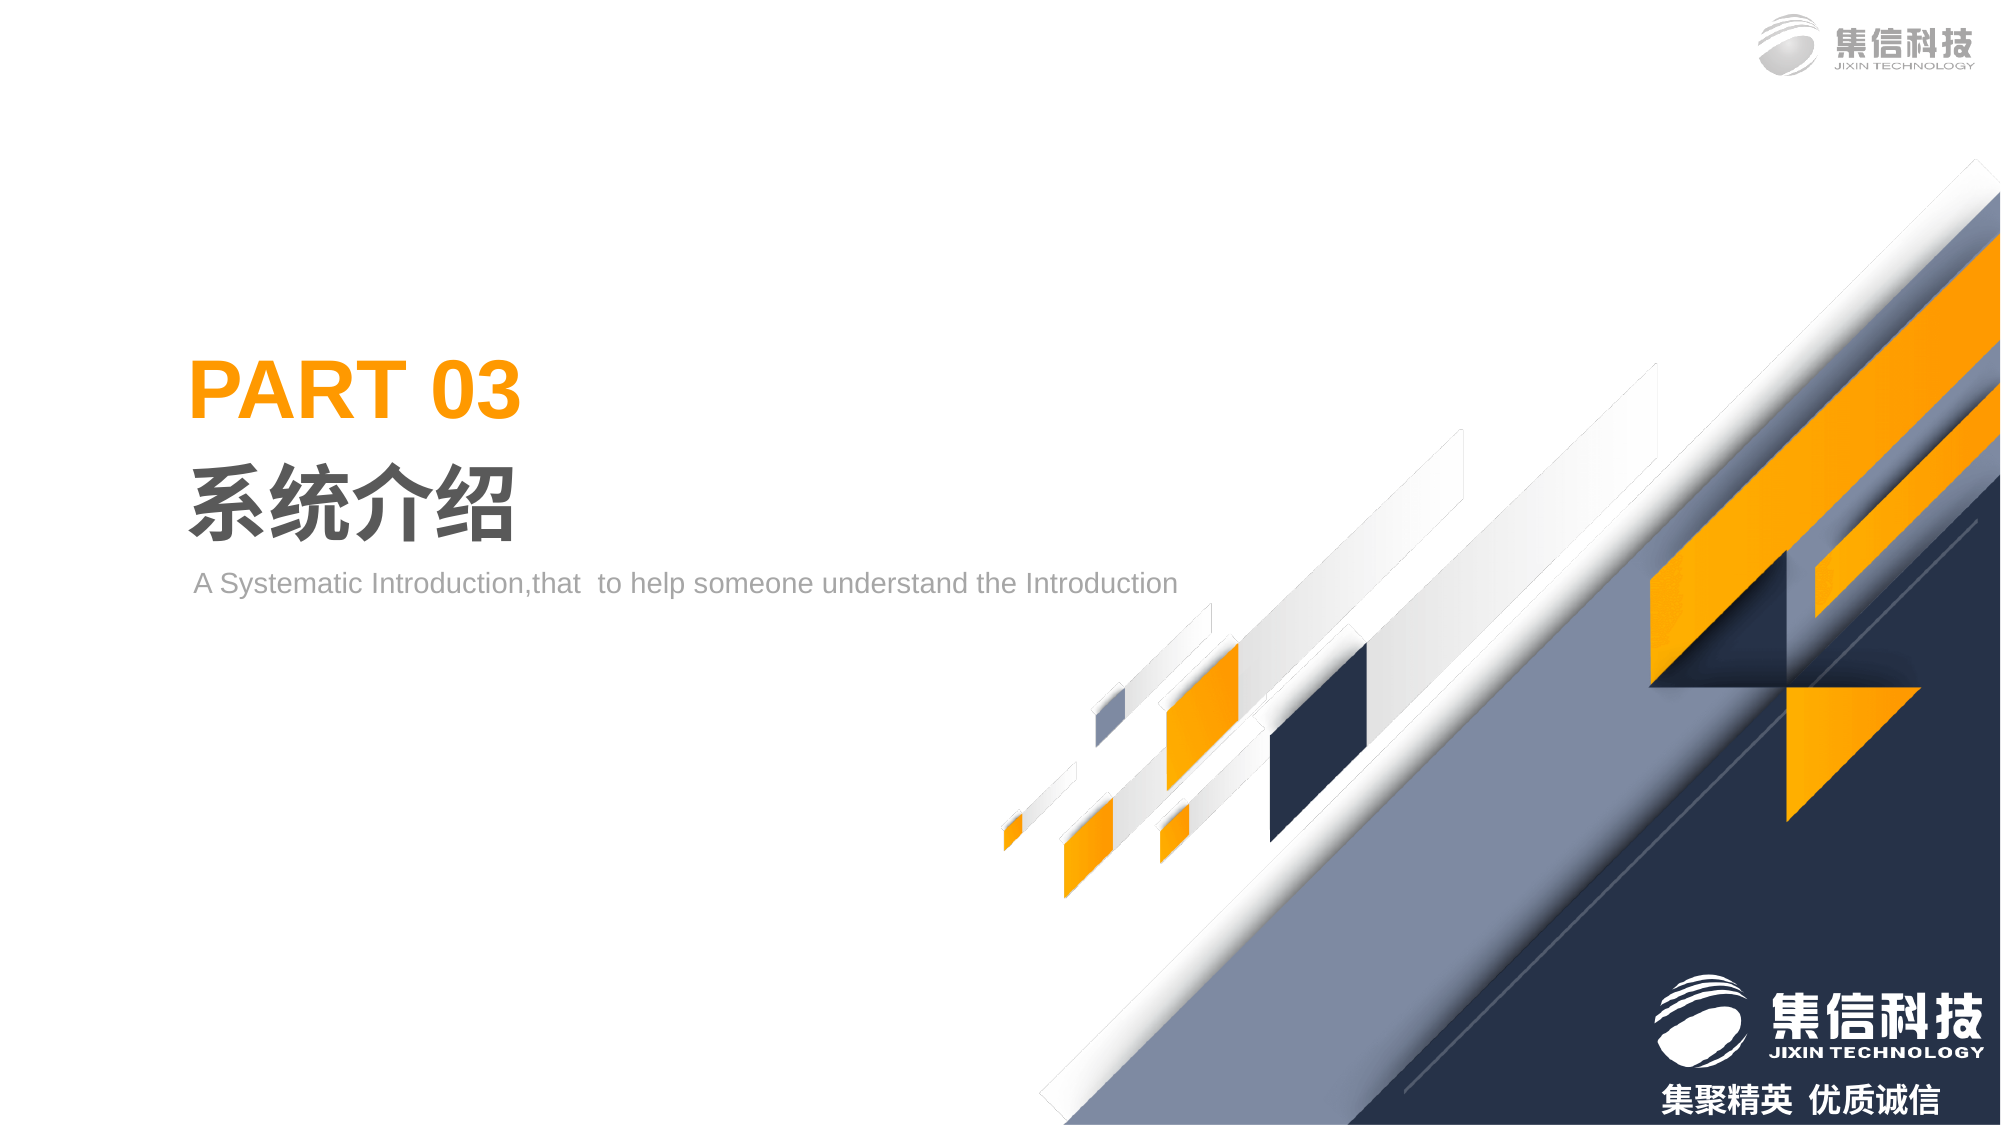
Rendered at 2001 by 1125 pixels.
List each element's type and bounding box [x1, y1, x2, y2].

picture [999, 158, 2001, 1125]
text_box [170, 328, 999, 648]
picture [1746, 6, 1993, 88]
